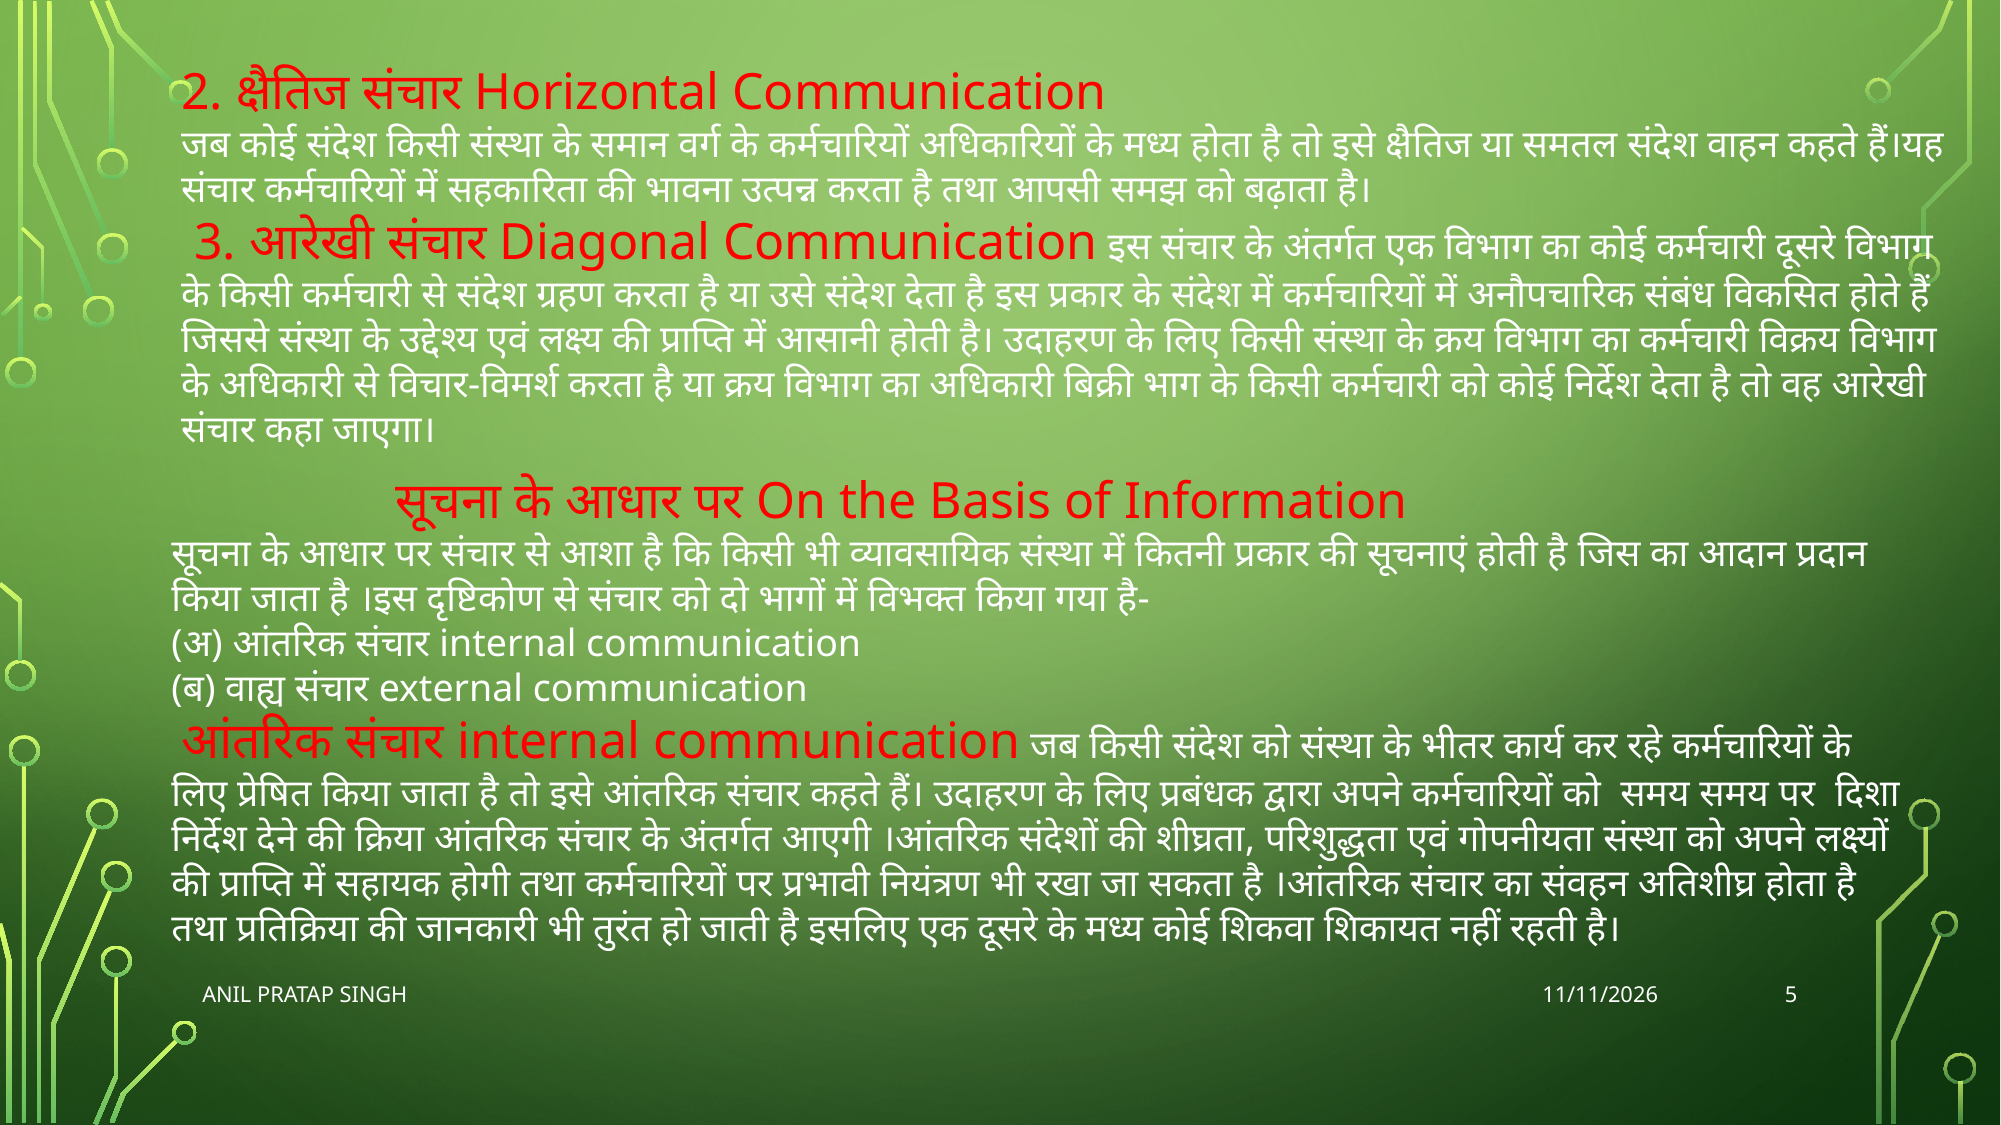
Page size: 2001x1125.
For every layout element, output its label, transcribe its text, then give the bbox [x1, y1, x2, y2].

text_box 2. क्षैतिज संचार Horizontal Communication जब कोई संदेश किसी संस्था के समान वर्ग के कर्मचारियों अधिकारियों के मध्य होता है तो इसे क्षैतिज या समतल संदेश वाहन कहते हैं।यह संचार कर्मचारियों में सहकारिता की भावना उत्पन्न करता है तथा आपसी समझ को बढ़ाता है। 3. आरेखी संचार Diagonal Communication इस संचार के अंतर्गत एक विभाग का कोई कर्मचारी दूसरे विभाग के किसी कर्मचारी से संदेश ग्रहण करता है या उसे संदेश देता है इस प्रकार के संदेश में कर्मचारियों में अनौपचारिक संबंध विकसित होते हैं जिससे संस्था के उद्देश्य एवं लक्ष्य की प्राप्ति में आसानी होती है। उदाहरण के लिए किसी संस्था के क्रय विभाग का कर्मचारी विक्रय विभाग के अधिकारी से विचार-विमर्श करता है या क्रय विभाग का अधिकारी बिक्री भाग के किसी कर्मचारी को कोई निर्देश देता है तो वह आरेखी संचार कहा जाएगा। [166, 52, 1978, 457]
text_box सूचना के आधार पर On the Basis of Information सूचना के आधार पर संचार से आशा है कि किसी भी व्यावसायिक संस्था में कितनी प्रकार की सूचनाएं होती है जिस का आदान प्रदान किया जाता है ।इस दृष्टिकोण से संचार को दो भागों में विभक्त किया गया है- (अ) आंतरिक संचार internal communication (ब) वाह्य संचार external communication आंतरिक संचार internal communication जब किसी संदेश को संस्था के भीतर कार्य कर रहे कर्मचारियों के लिए प्रेषित किया जाता है तो इसे आंतरिक संचार कहते हैं। उदाहरण के लिए प्रबंधक द्वारा अपने कर्मचारियों को समय समय पर दिशा निर्देश देने की क्रिया आंतरिक संचार के अंतर्गत आएगी ।आंतरिक संदेशों की शीघ्रता, परिशुद्धता एवं गोपनीयता संस्था को अपने लक्ष्यों की प्राप्ति में सहायक होगी तथा कर्मचारियों पर प्रभावी नियंत्रण भी रखा जा सकता है ।आंतरिक संचार का संवहन अतिशीघ्र होता है तथा प्रतिक्रिया की जानकारी भी तुरंत हो जाती है इसलिए एक दूसरे के मध्य कोई शिकवा शिकायत नहीं रहती है। [156, 461, 1927, 956]
slide_number 5 [1685, 965, 1813, 1025]
footer ANIL PRATAP SINGH [187, 965, 1211, 1025]
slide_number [1223, 965, 1674, 1025]
